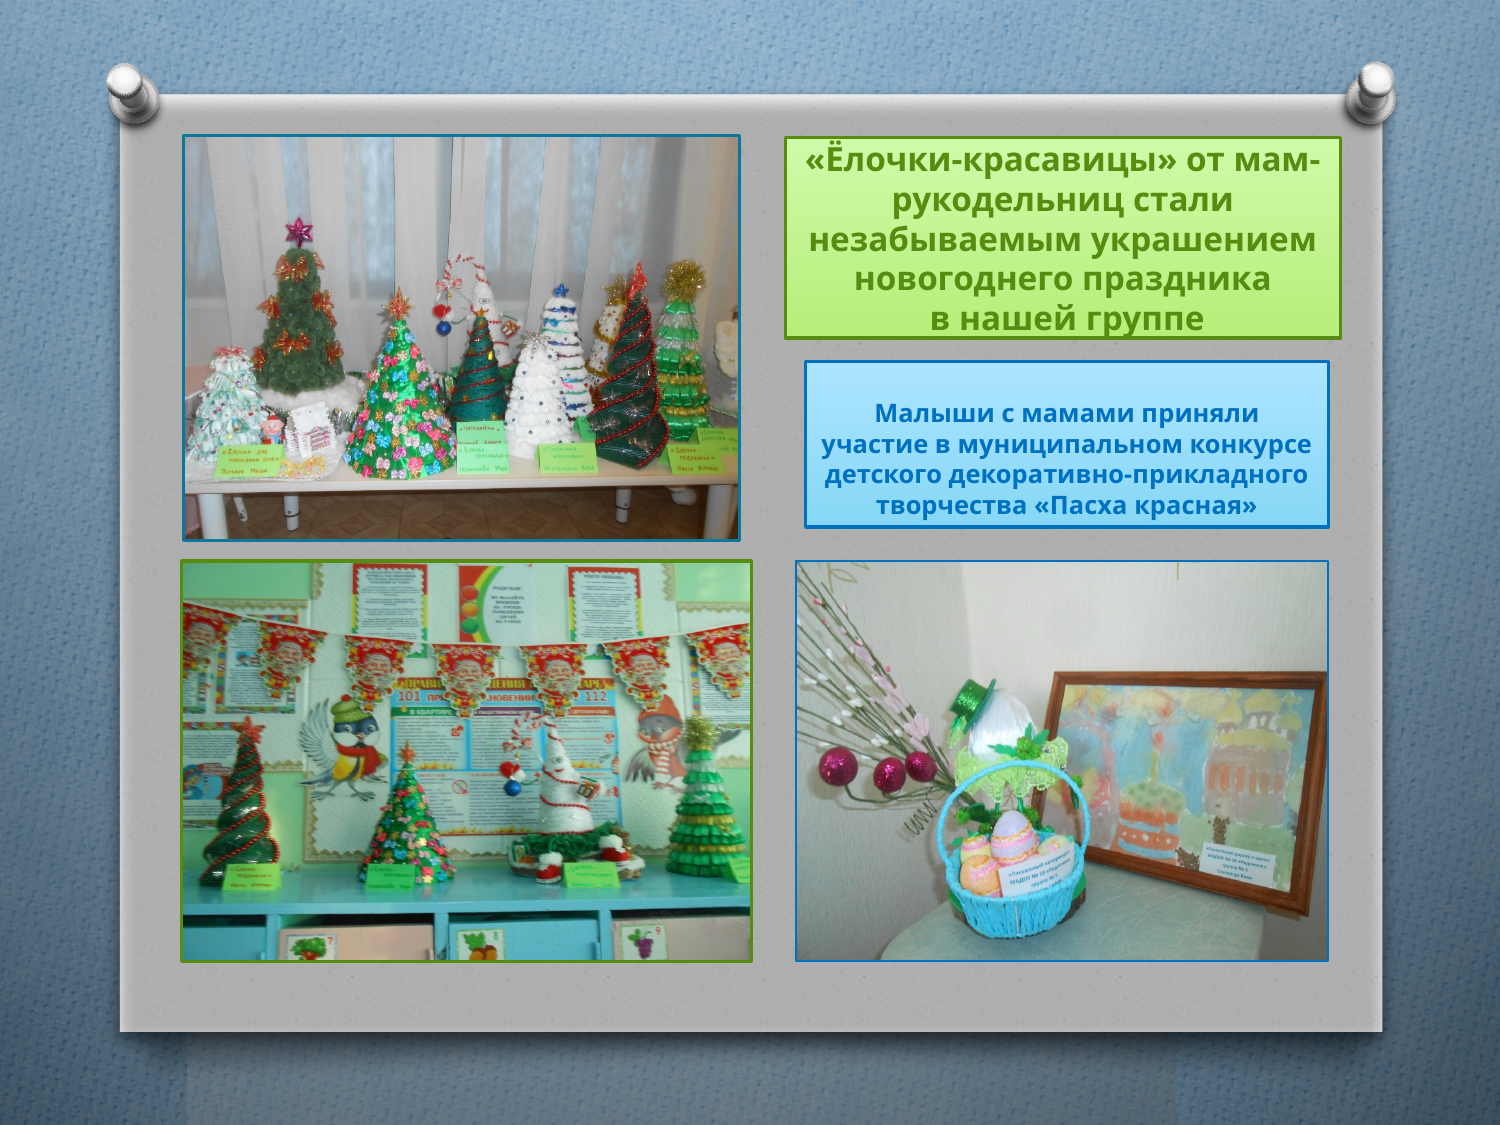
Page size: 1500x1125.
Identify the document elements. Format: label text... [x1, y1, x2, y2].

title «Ёлочки-красавицы» от мам-рукодельниц стали незабываемым украшением новогоднего праздника в нашей группе [785, 136, 1341, 339]
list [796, 562, 1327, 960]
picture [1317, 35, 1439, 156]
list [182, 562, 751, 960]
picture [75, 29, 198, 153]
picture [186, 138, 737, 538]
list Малыши с мамами приняли участие в муниципальном конкурсе детского декоративно-прикладного творчества «Пасха красная» [805, 361, 1330, 528]
